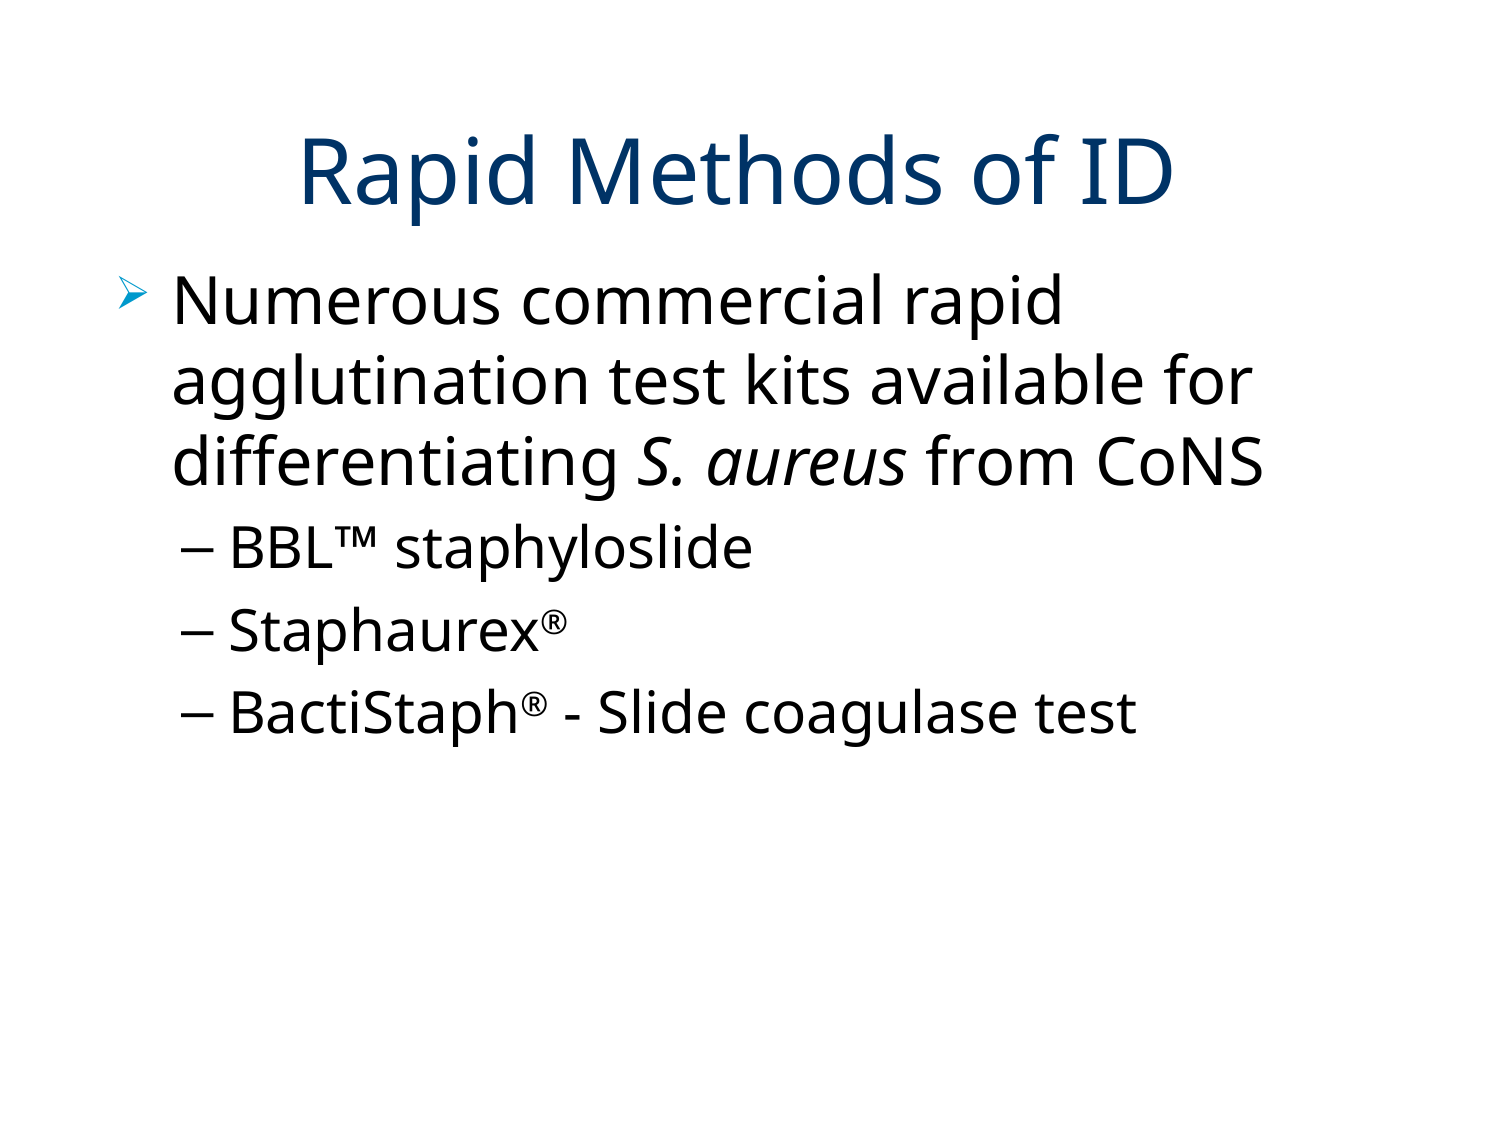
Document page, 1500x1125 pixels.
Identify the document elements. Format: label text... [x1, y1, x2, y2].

title Rapid Methods of ID [99, 11, 1375, 249]
list Numerous commercial rapid agglutination test kits available for differentiating S. aureus from CoNS BBL™ staphyloslide Staphaurex® BactiStaph® - Slide coagulase test [99, 249, 1375, 1050]
